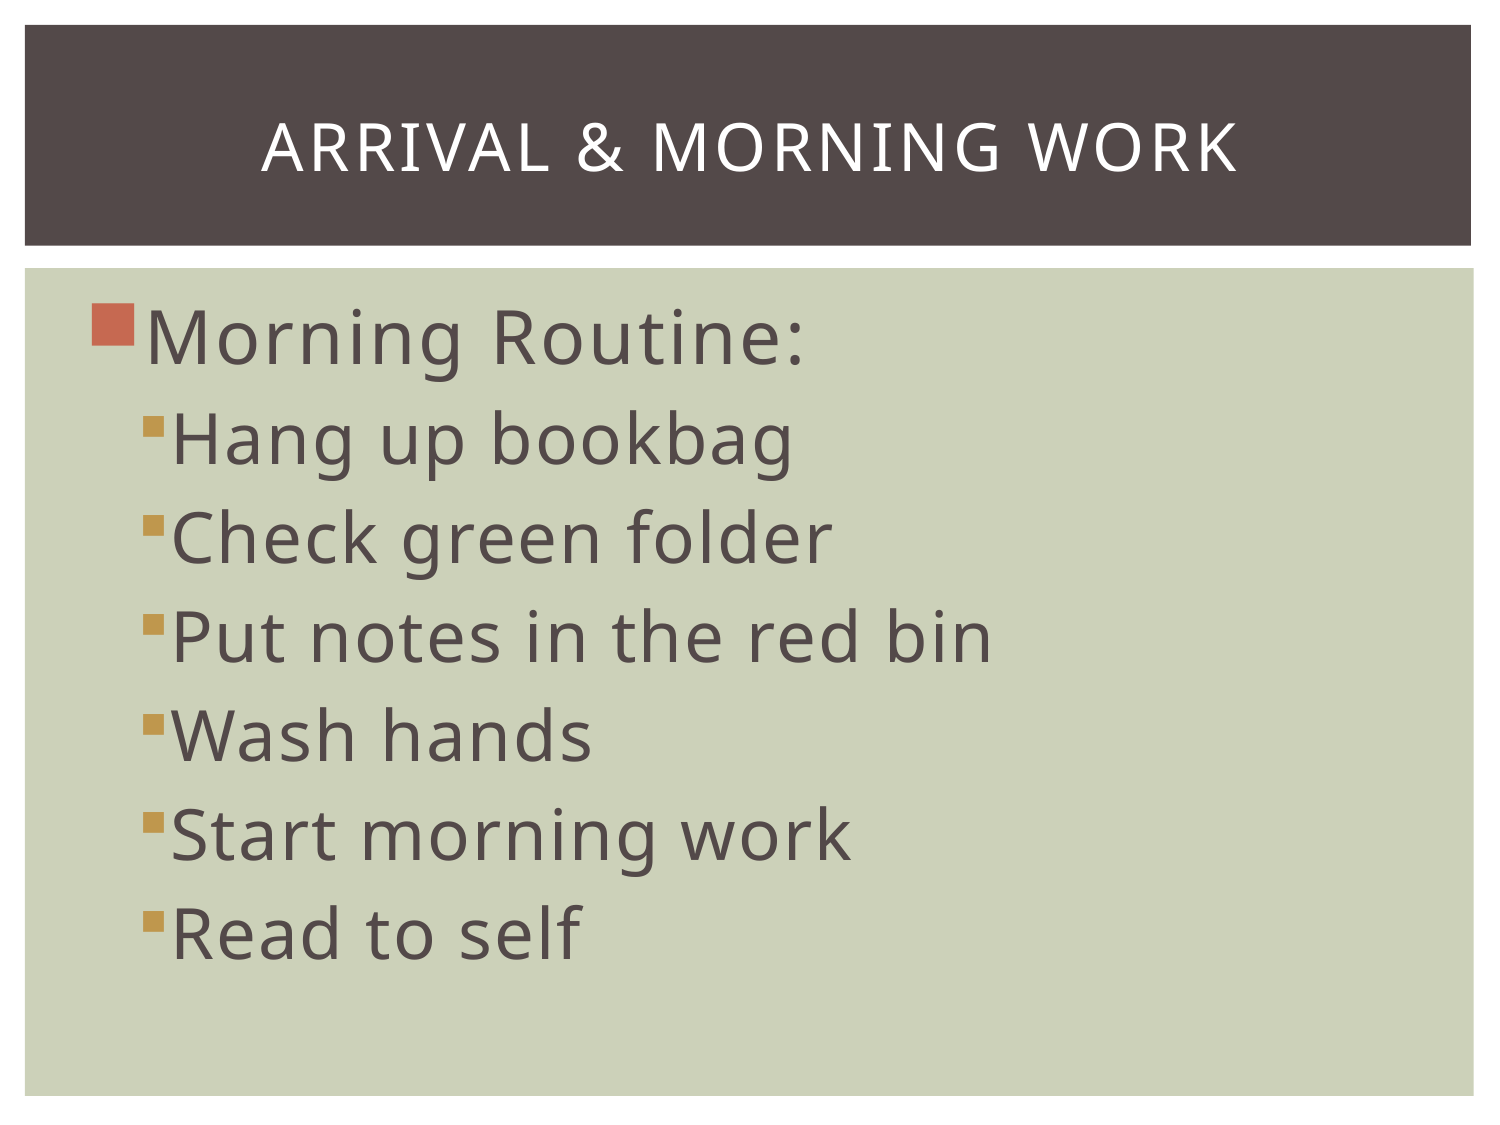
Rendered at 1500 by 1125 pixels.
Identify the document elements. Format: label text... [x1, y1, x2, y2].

title Arrival & morning work [62, 58, 1438, 232]
list Morning Routine: Hang up bookbag Check green folder Put notes in the red bin Wash hands Start morning work Read to self [62, 281, 1442, 1005]
